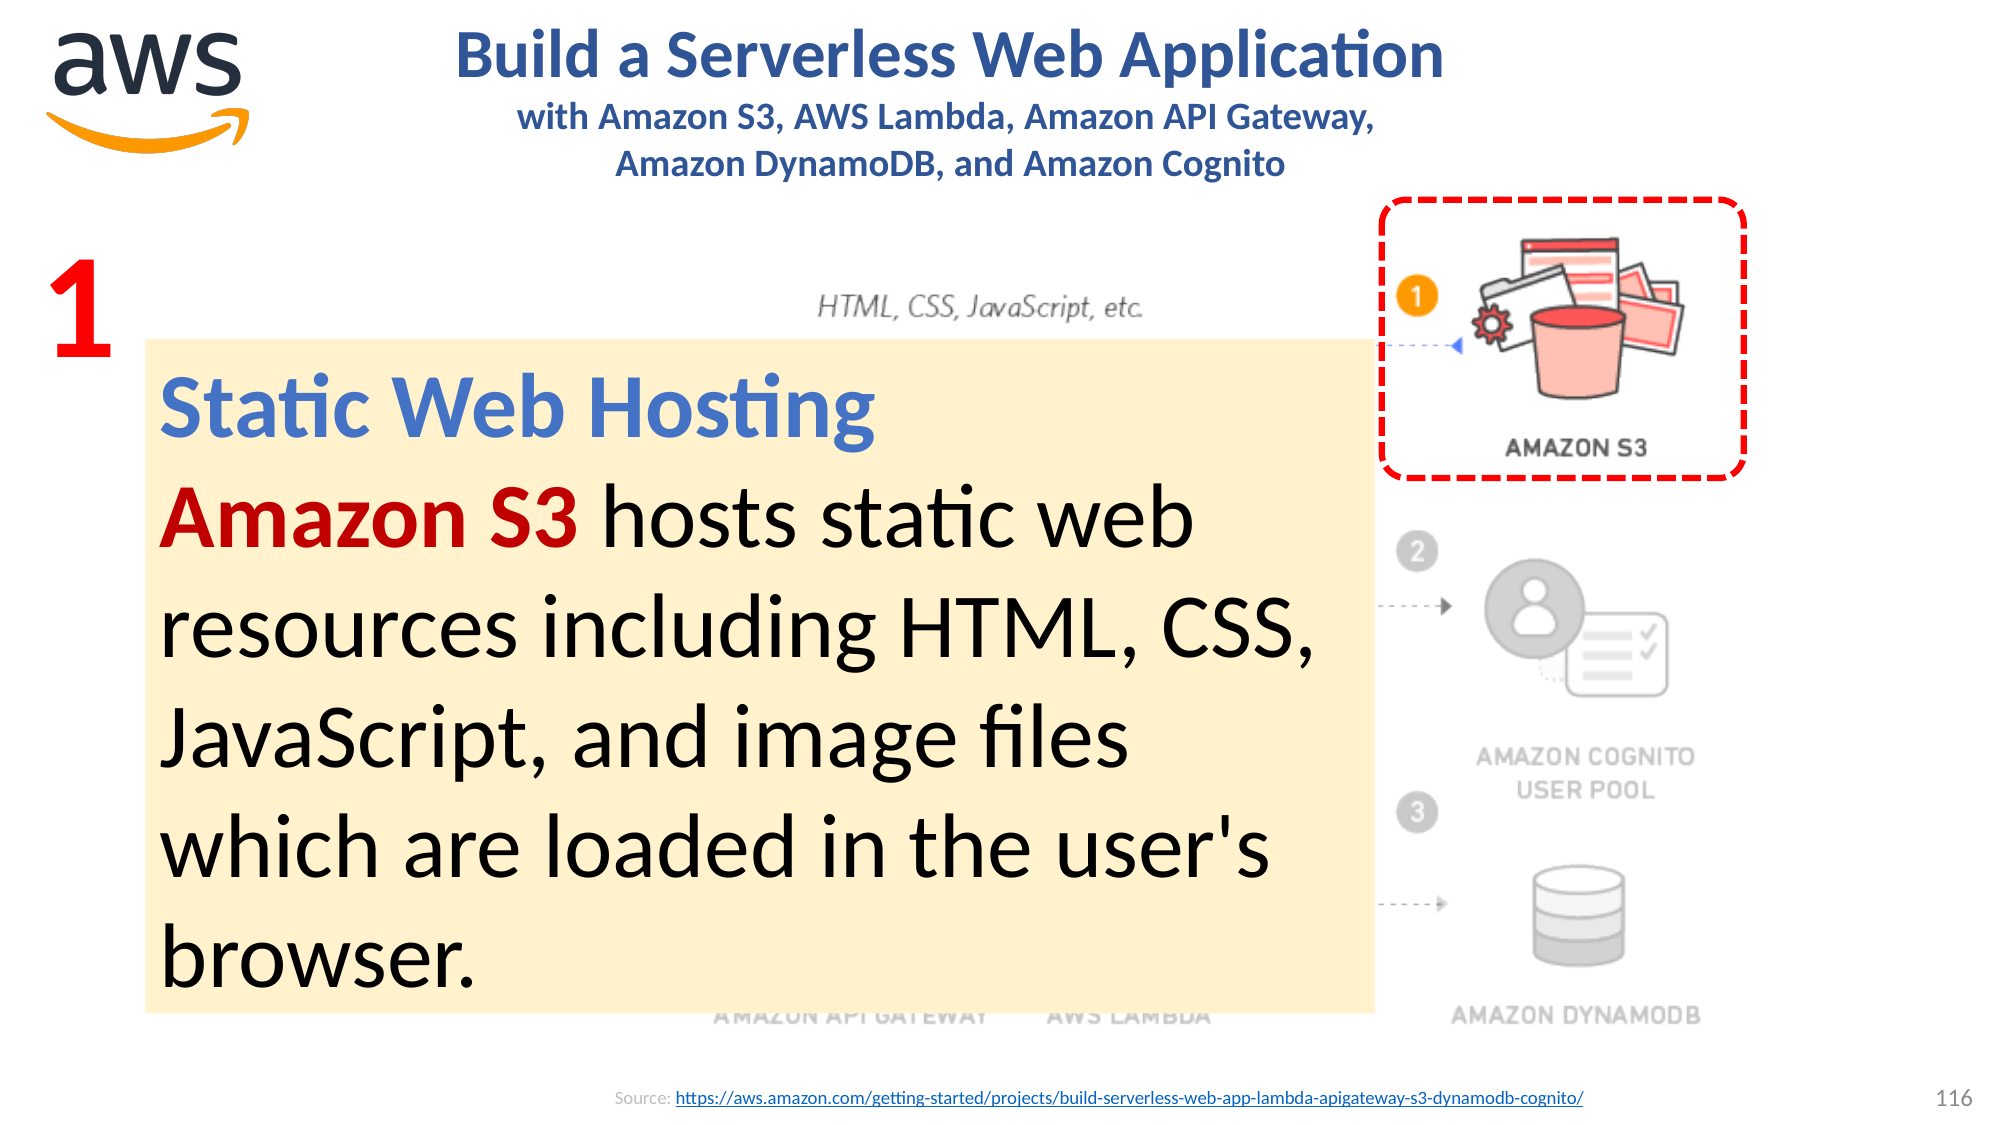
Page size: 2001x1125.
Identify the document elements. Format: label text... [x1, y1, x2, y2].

text_box Source: https://aws.amazon.com/getting-started/projects/build-serverless-web-app-lambda-apigateway-s3-dynamodb-cognito/ [599, 1078, 1840, 1116]
picture [210, 199, 1772, 1057]
picture [45, 32, 250, 154]
text_box Static Web Hosting Amazon S3 hosts static web resources including HTML, CSS, JavaScript, and image files which are loaded in the user's browser. [145, 338, 210, 1014]
title Build a Serverless Web Application with Amazon S3, AWS Lambda, Amazon API Gateway, Amazon DynamoDB, and Amazon Cognito [39, 0, 1863, 193]
text_box 1 [25, 199, 132, 395]
slide_number 116 [1830, 1076, 1989, 1116]
